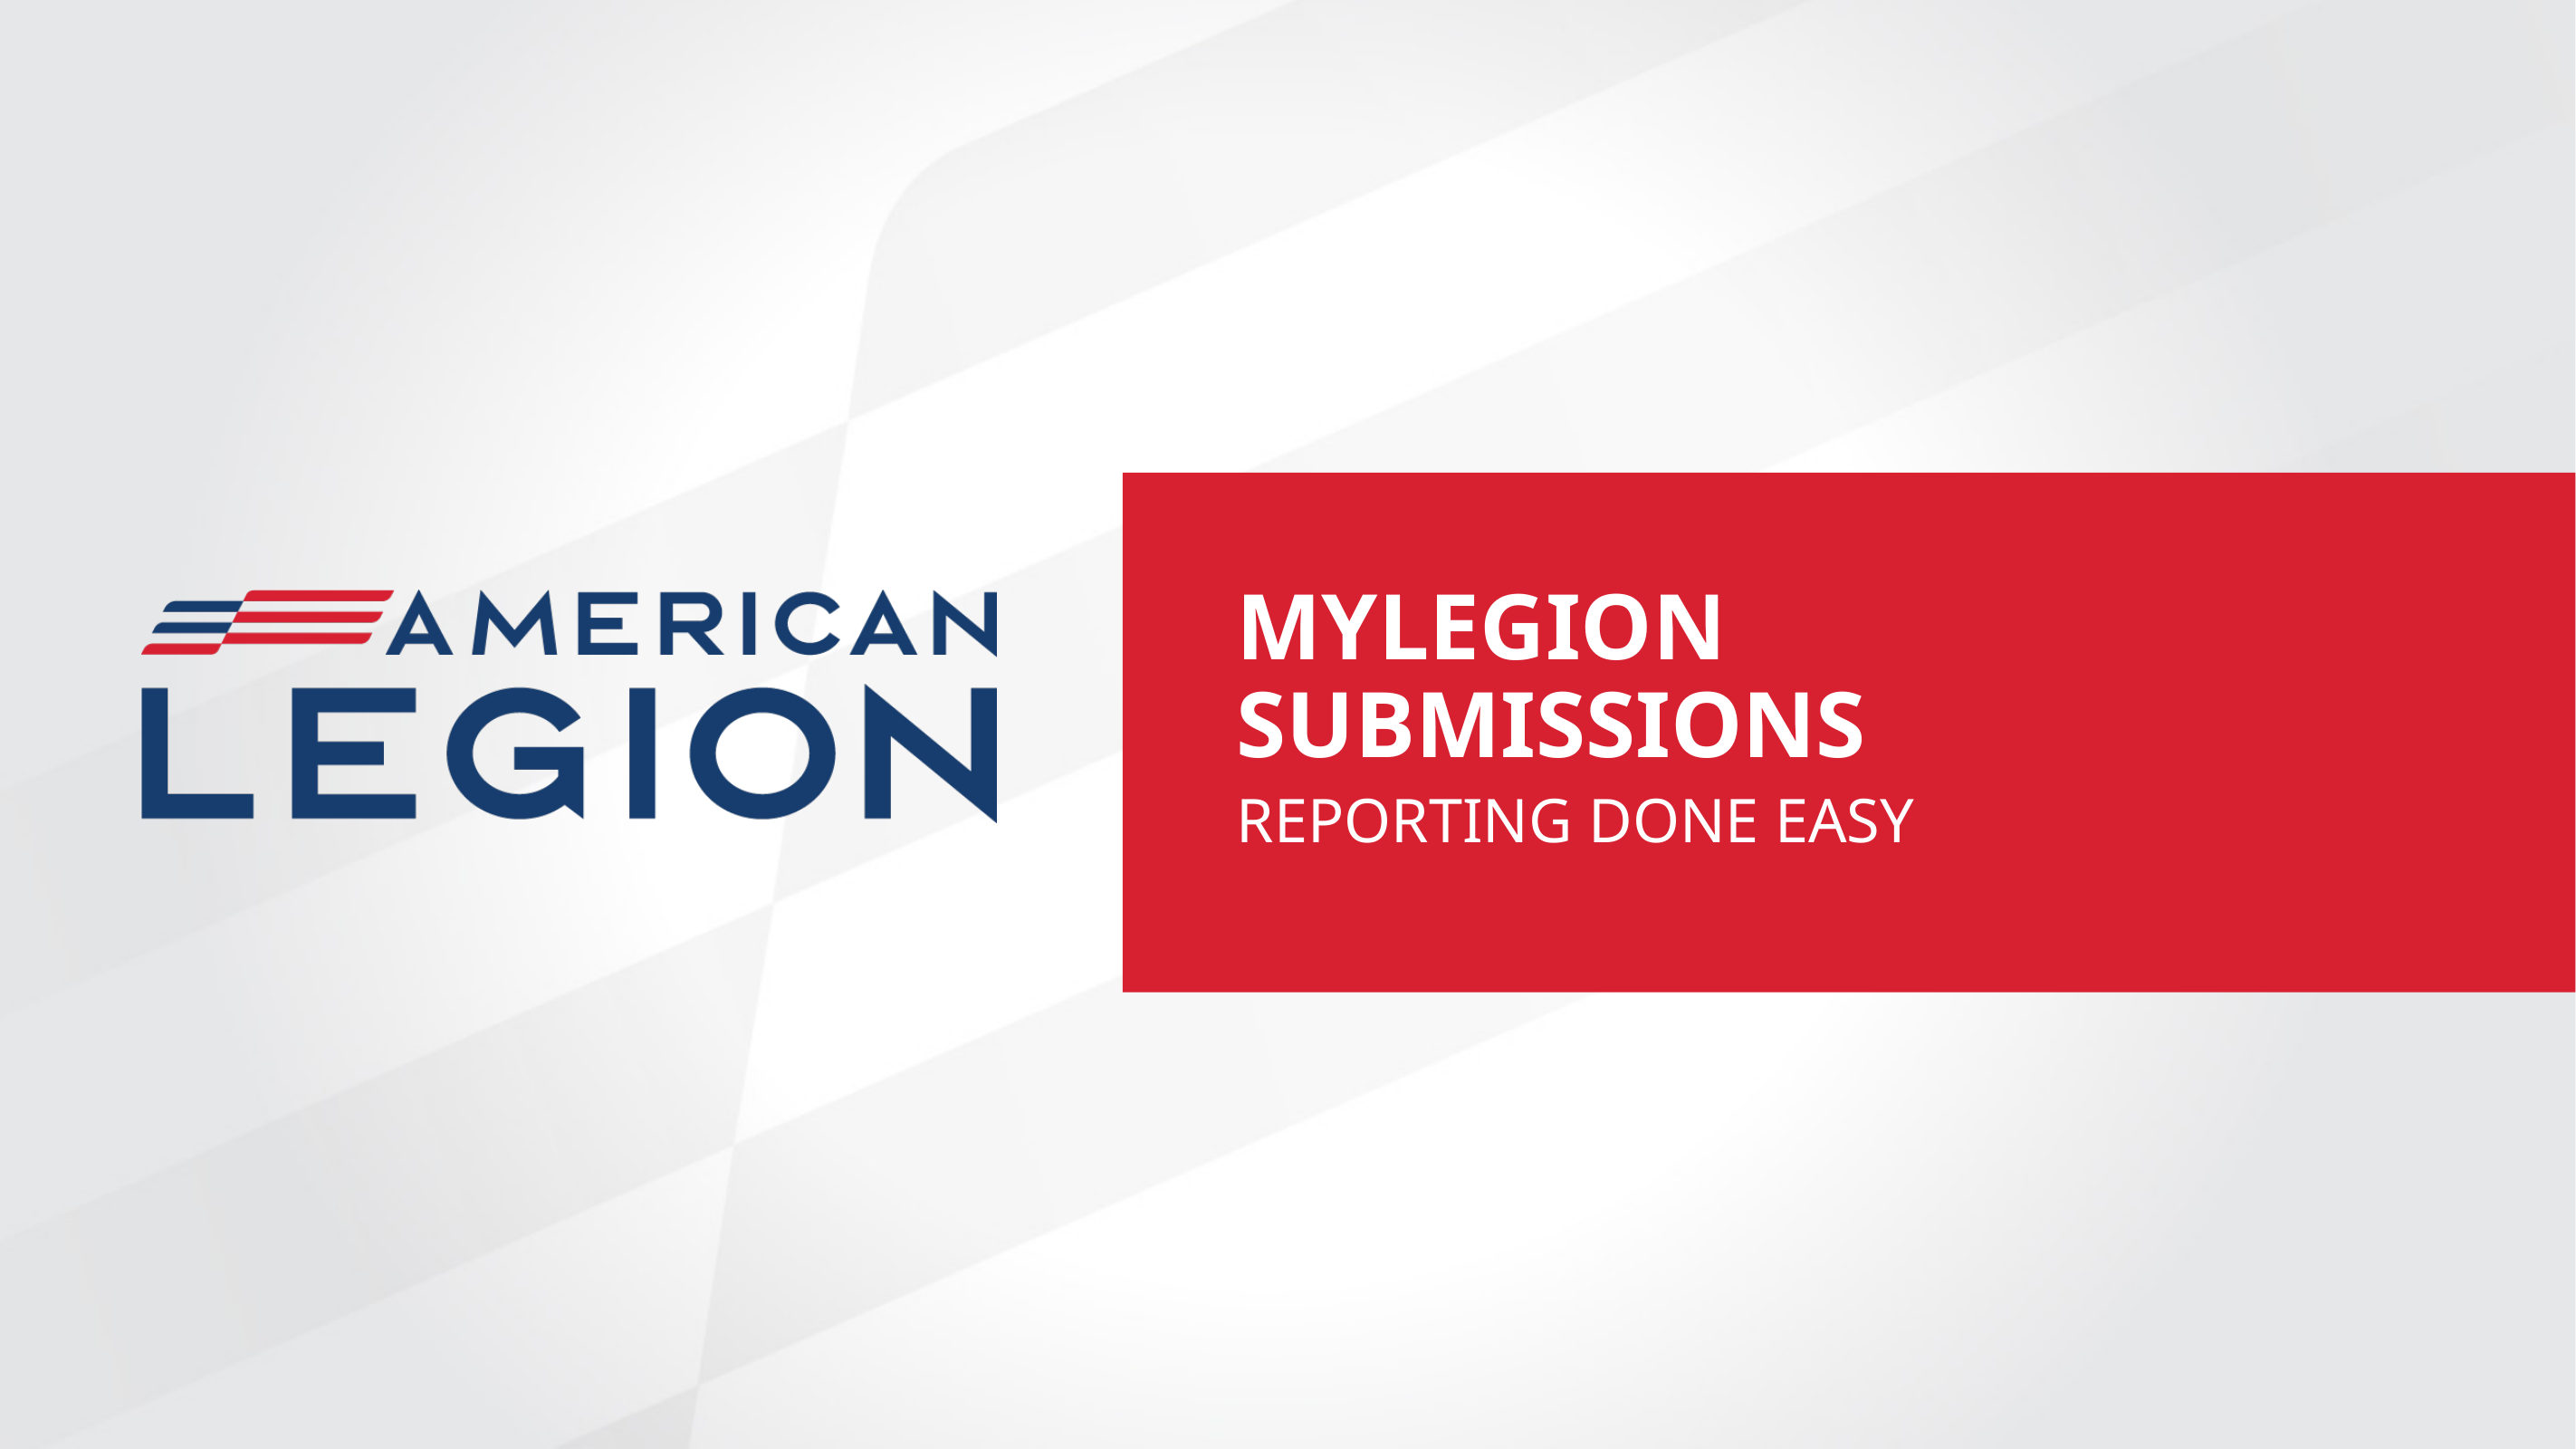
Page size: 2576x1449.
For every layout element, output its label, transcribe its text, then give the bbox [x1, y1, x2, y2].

list MYLEGION SUBMISSIONS [1222, 574, 2389, 741]
picture [0, 0, 2576, 1449]
subtitle REPORTING DONE EASY [1222, 774, 2389, 922]
